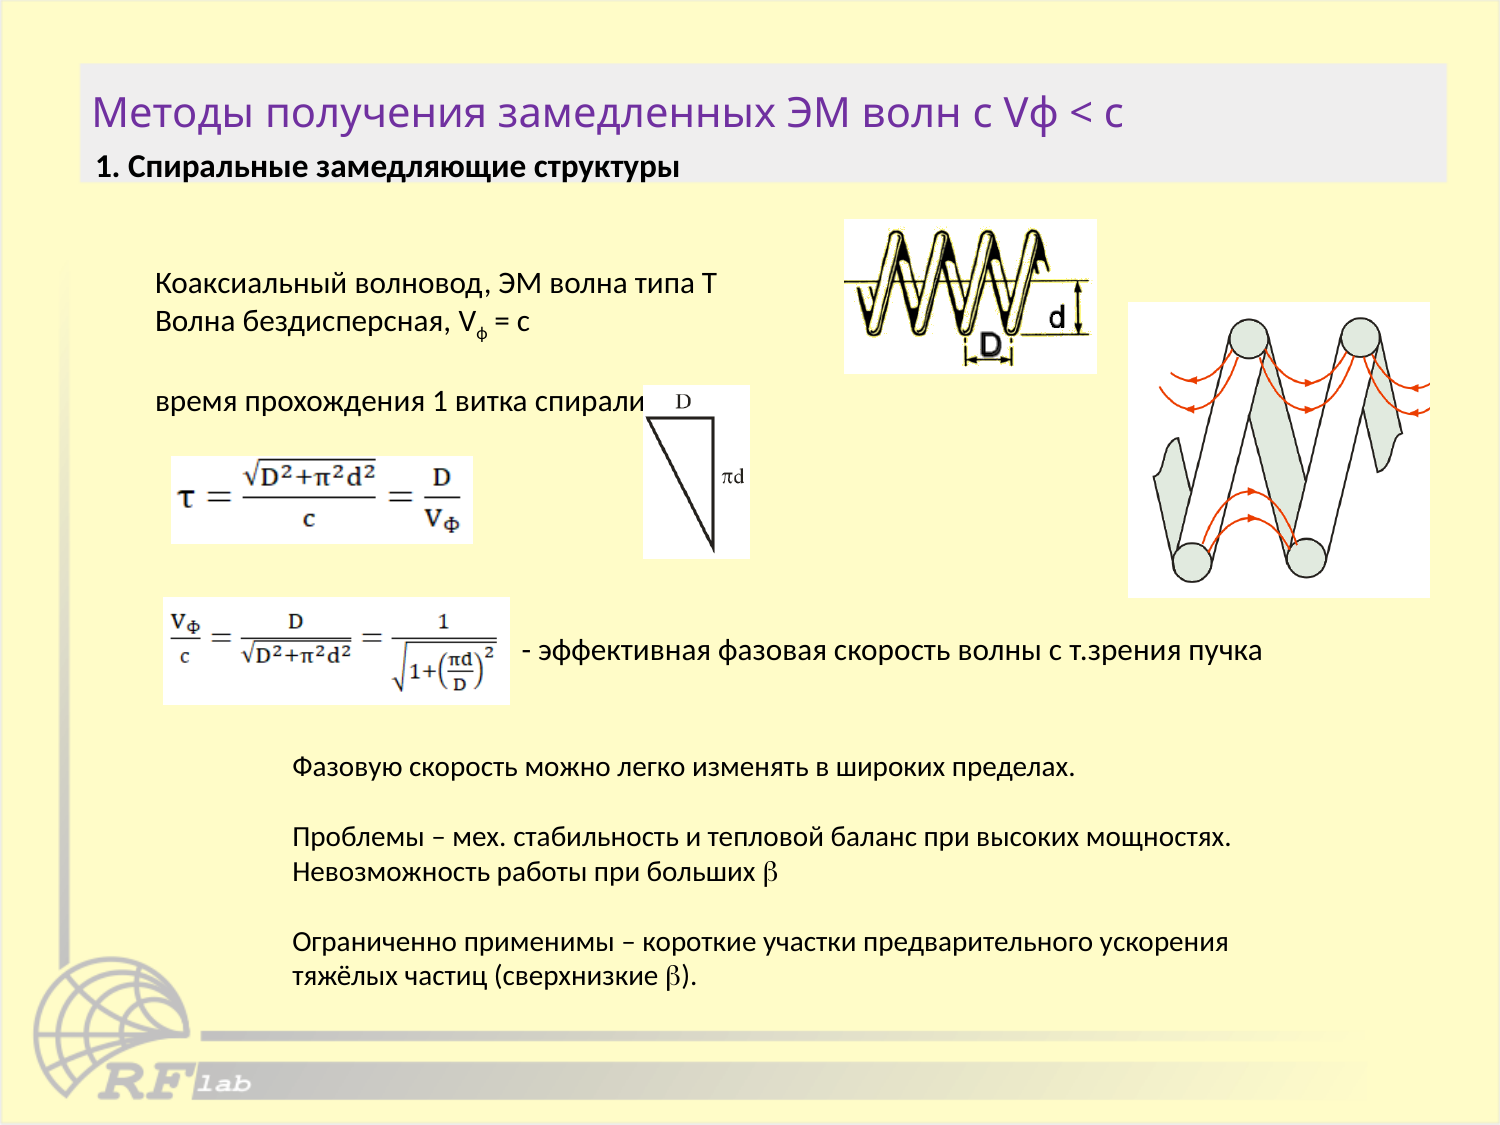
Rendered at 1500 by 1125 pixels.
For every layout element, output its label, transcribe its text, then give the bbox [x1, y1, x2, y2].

picture [0, 0, 1500, 1125]
text_box Фазовую скорость можно легко изменять в широких пределах. Проблемы – мех. стабильность и тепловой баланс при высоких мощностях. Невозможность работы при больших  Ограниченно применимы – короткие участки предварительного ускорения тяжёлых частиц (сверхнизкие ). [277, 739, 1353, 1000]
text_box 1. Спиральные замедляющие структуры [80, 143, 697, 192]
text_box - эффективная фазовая скорость волны с т.зрения пучка [514, 621, 1279, 674]
text_box Коаксиальный волновод, ЭМ волна типа Т Волна бездисперсная, Vф = с время прохождения 1 витка спирали [140, 255, 733, 425]
text_box Методы получения замедленных ЭМ волн с Vф < c [76, 78, 1500, 143]
